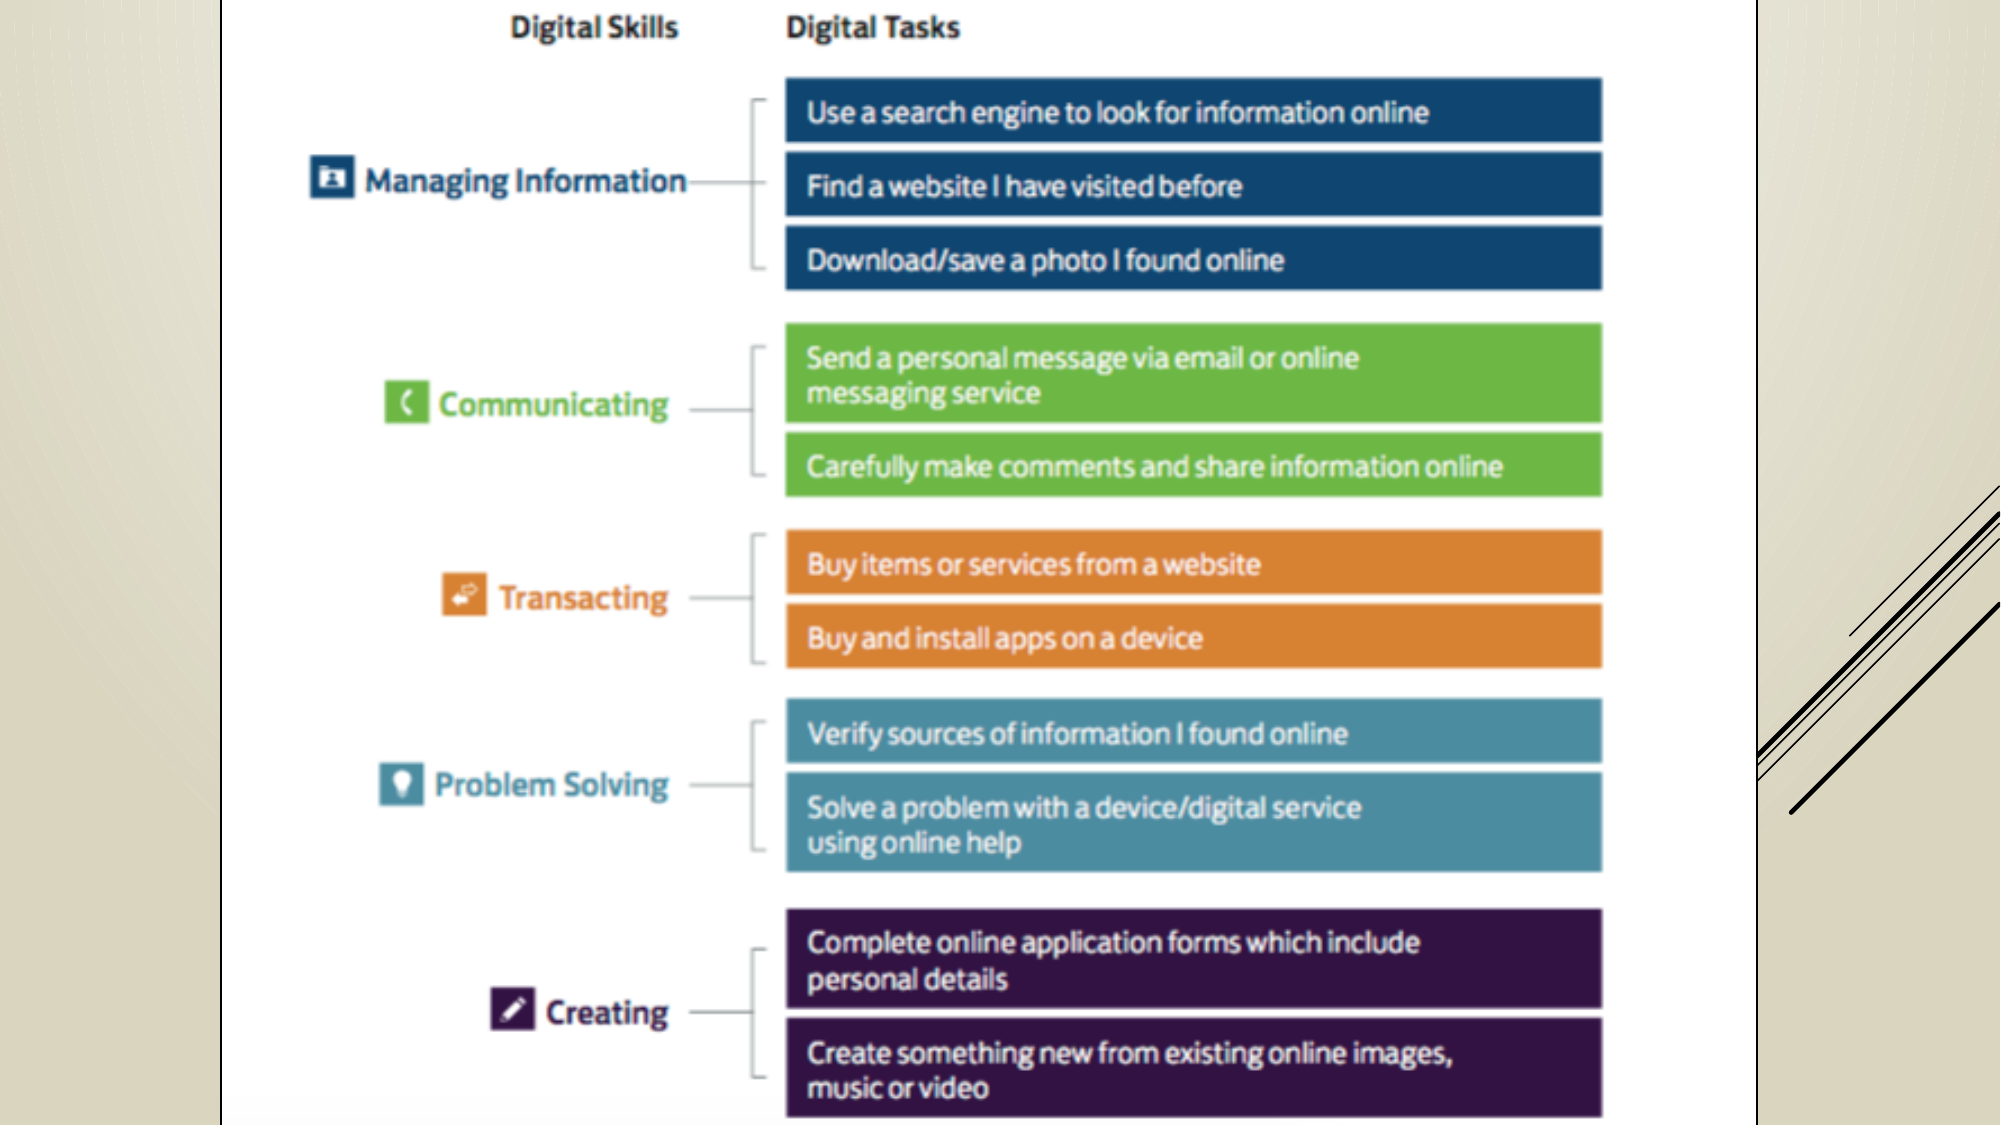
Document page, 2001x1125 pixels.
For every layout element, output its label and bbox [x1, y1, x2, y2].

picture [221, 0, 1757, 1125]
